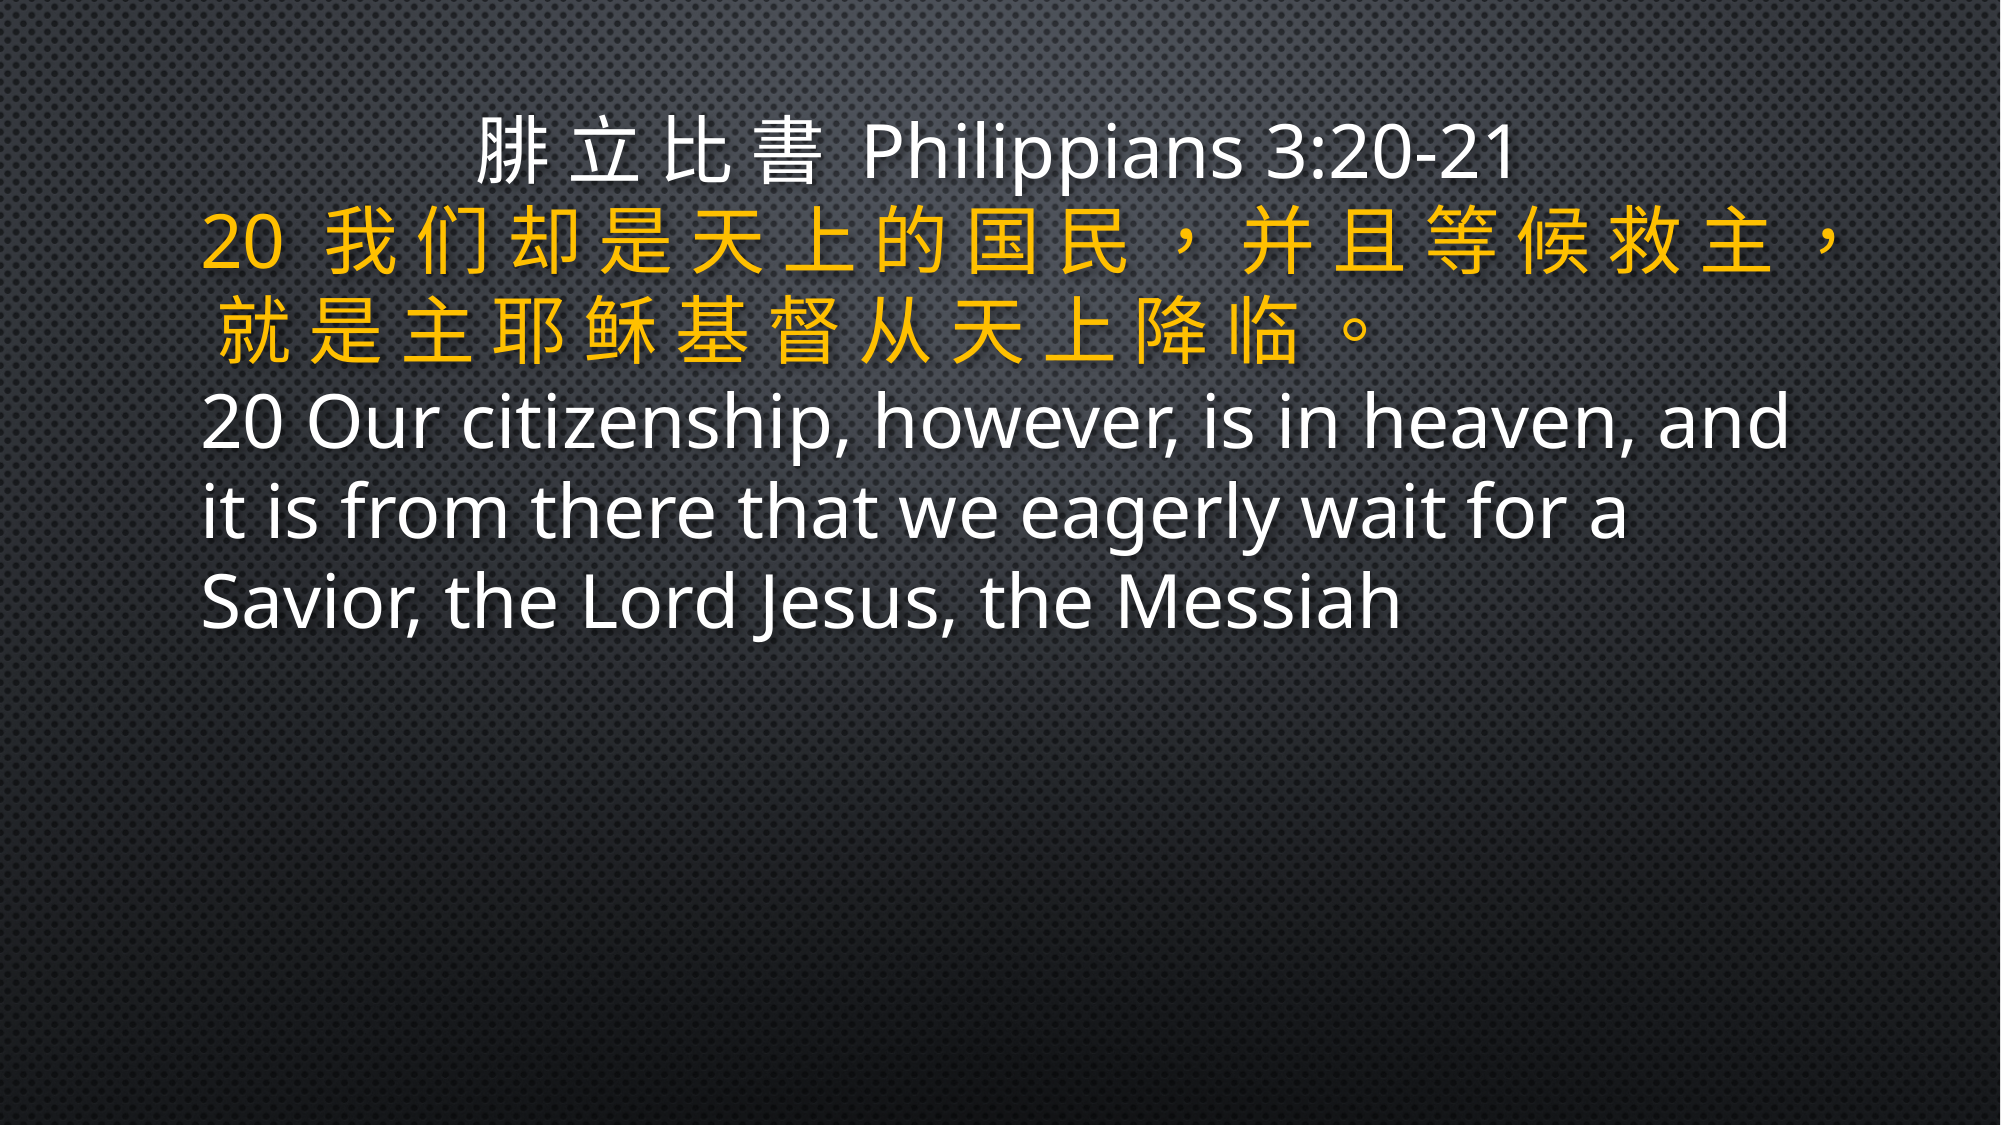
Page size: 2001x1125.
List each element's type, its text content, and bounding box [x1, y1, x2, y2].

text_box 腓 立 比 書 Philippians 3:20-21 20 我 们 却 是 天 上 的 国 民 ， 并 且 等 候 救 主 ， 就 是 主 耶 稣 基 督 从 天 上 降 临 。 20 Our citizenship, however, is in heaven, and it is from there that we eagerly wait for a Savior, the Lord Jesus, the Messiah [185, 95, 1815, 651]
